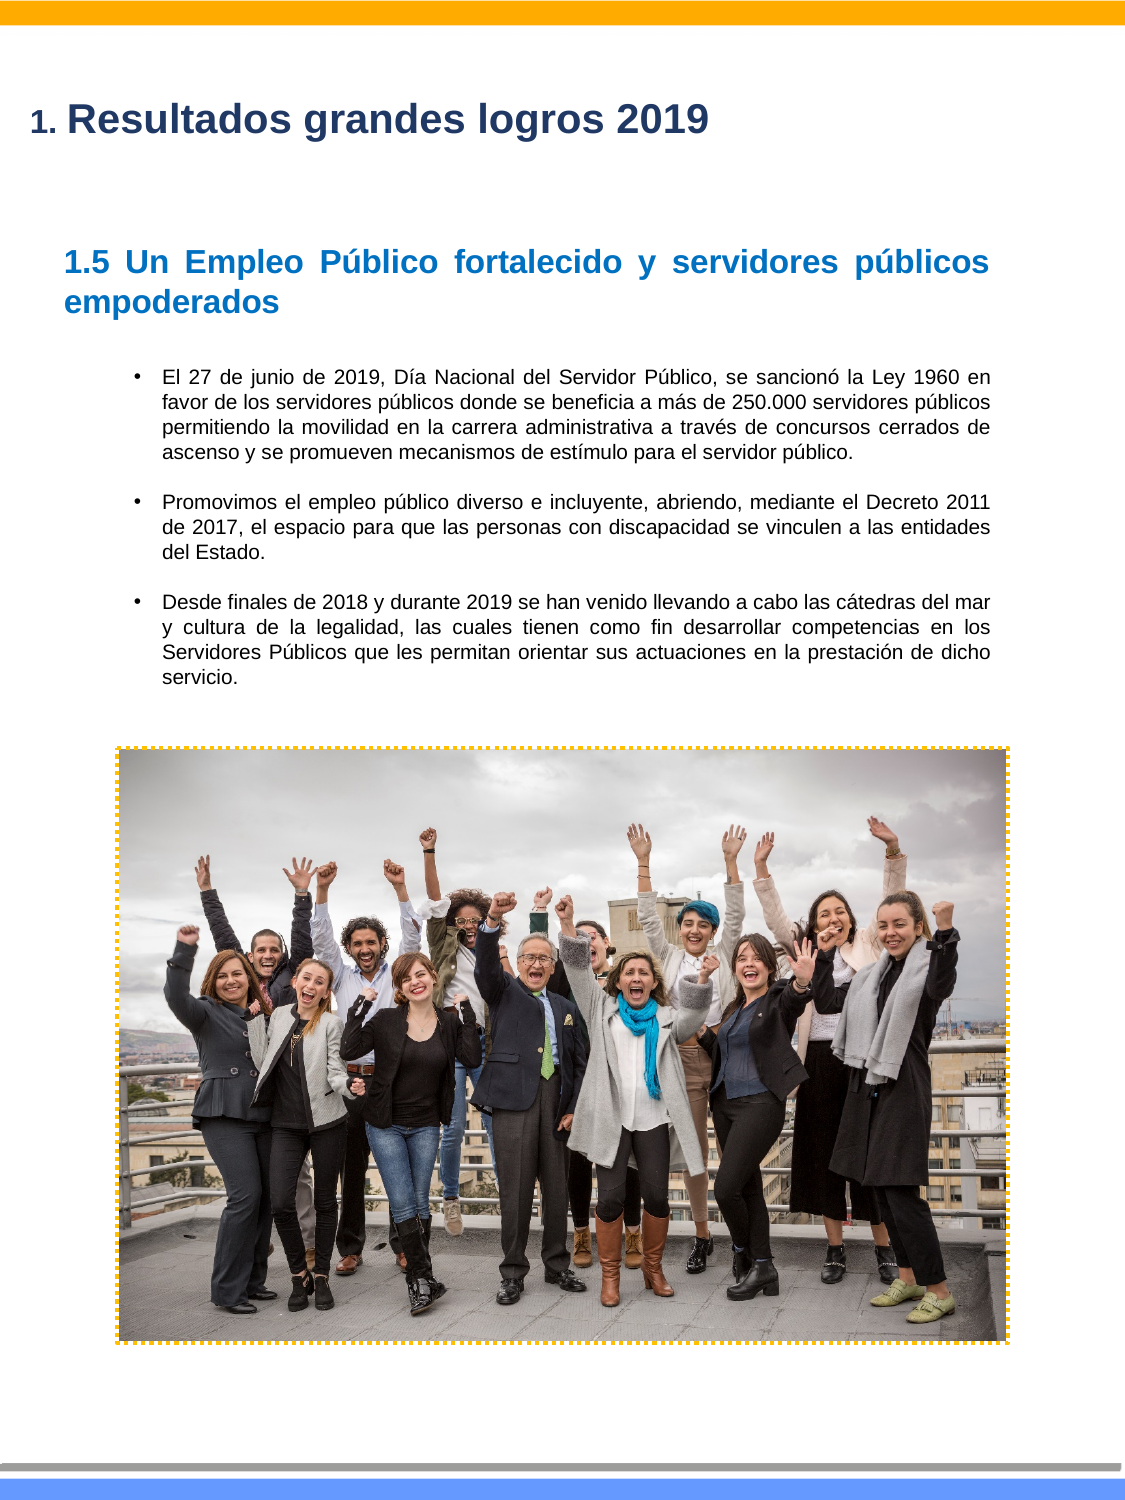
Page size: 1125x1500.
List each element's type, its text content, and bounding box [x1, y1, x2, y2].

picture [119, 749, 1006, 1341]
text_box El 27 de junio de 2019, Día Nacional del Servidor Público, se sancionó la Ley 1960 en favor de los servidores públicos donde se beneficia a más de 250.000 servidores públicos permitiendo la movilidad en la carrera administrativa a través de concursos cerrados de ascenso y se promueven mecanismos de estímulo para el servidor público. Promovimos el empleo público diverso e incluyente, abriendo, mediante el Decreto 2011 de 2017, el espacio para que las personas con discapacidad se vinculen a las entidades del Estado. Desde finales de 2018 y durante 2019 se han venido llevando a cabo las cátedras del mar y cultura de la legalidad, las cuales tienen como fin desarrollar competencias en los Servidores Públicos que les permitan orientar sus actuaciones en la prestación de dicho servicio. [119, 331, 1006, 696]
text_box 1.5 Un Empleo Público fortalecido y servidores públicos empoderados [49, 232, 1006, 328]
text_box 1. Resultados grandes logros 2019 [0, 84, 776, 150]
